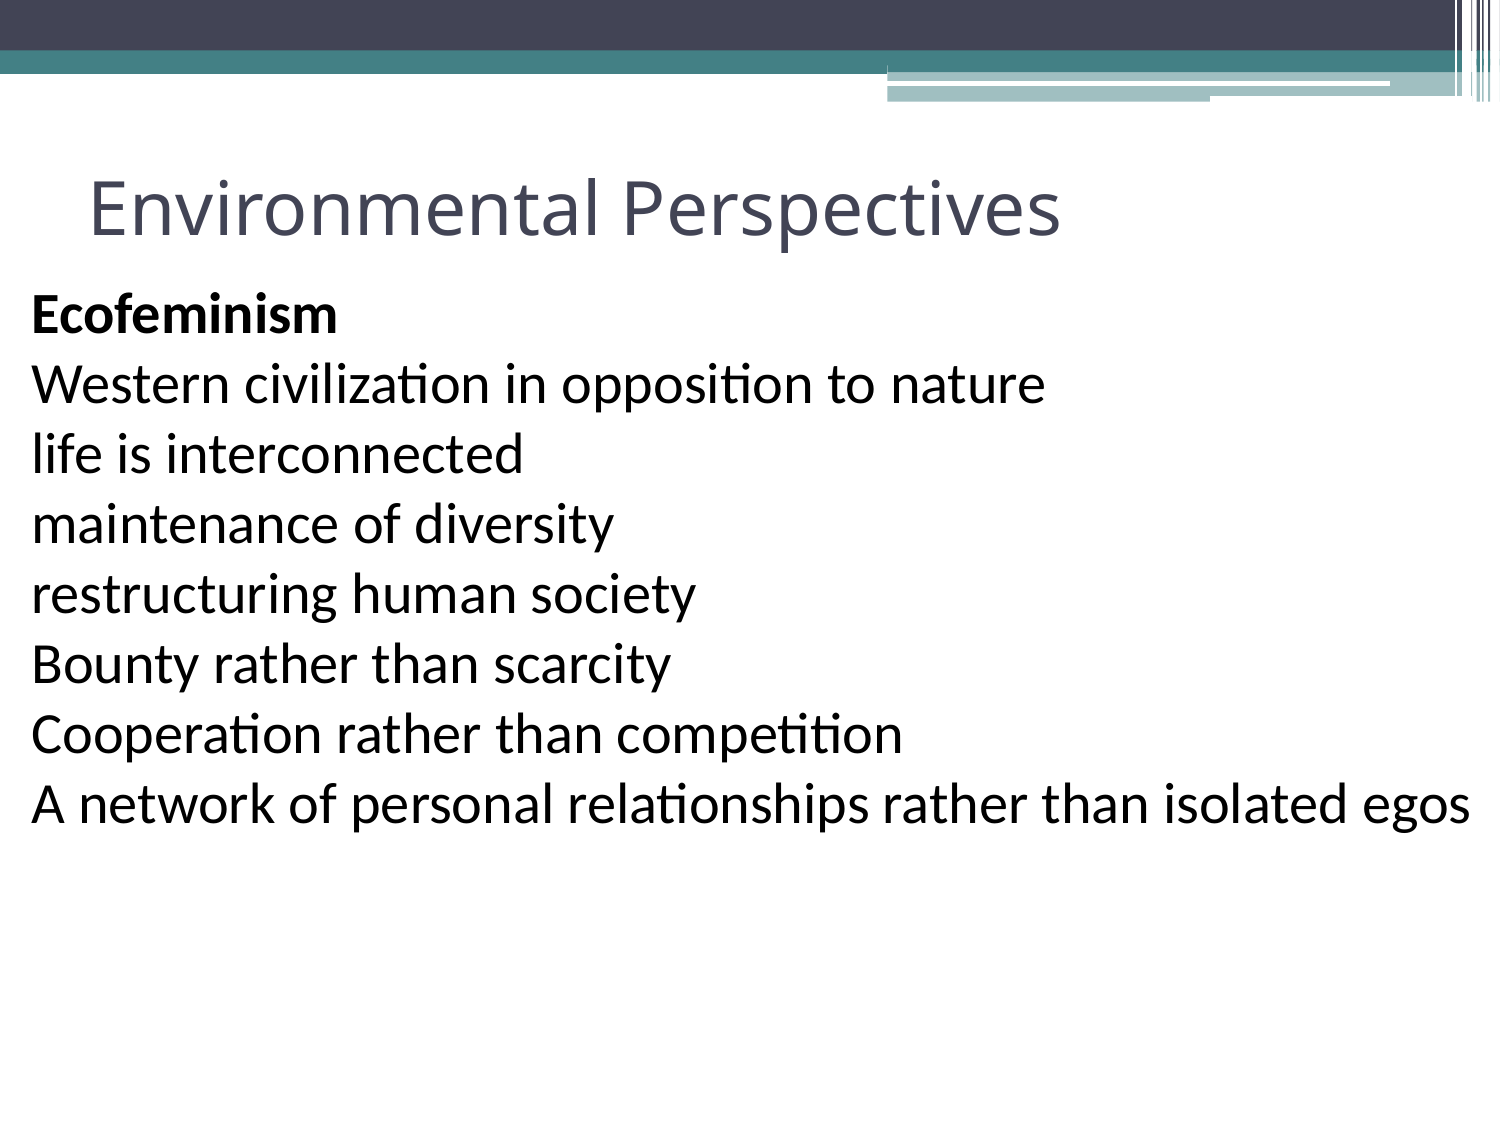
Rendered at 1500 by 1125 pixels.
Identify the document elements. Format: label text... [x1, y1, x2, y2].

title Environmental Perspectives [87, 160, 1413, 275]
list Ecofeminism Western civilization in opposition to nature life is interconnected maintenance of diversity restructuring human society Bounty rather than scarcity Cooperation rather than competition A network of personal relationships rather than isolated egos [31, 275, 1474, 912]
